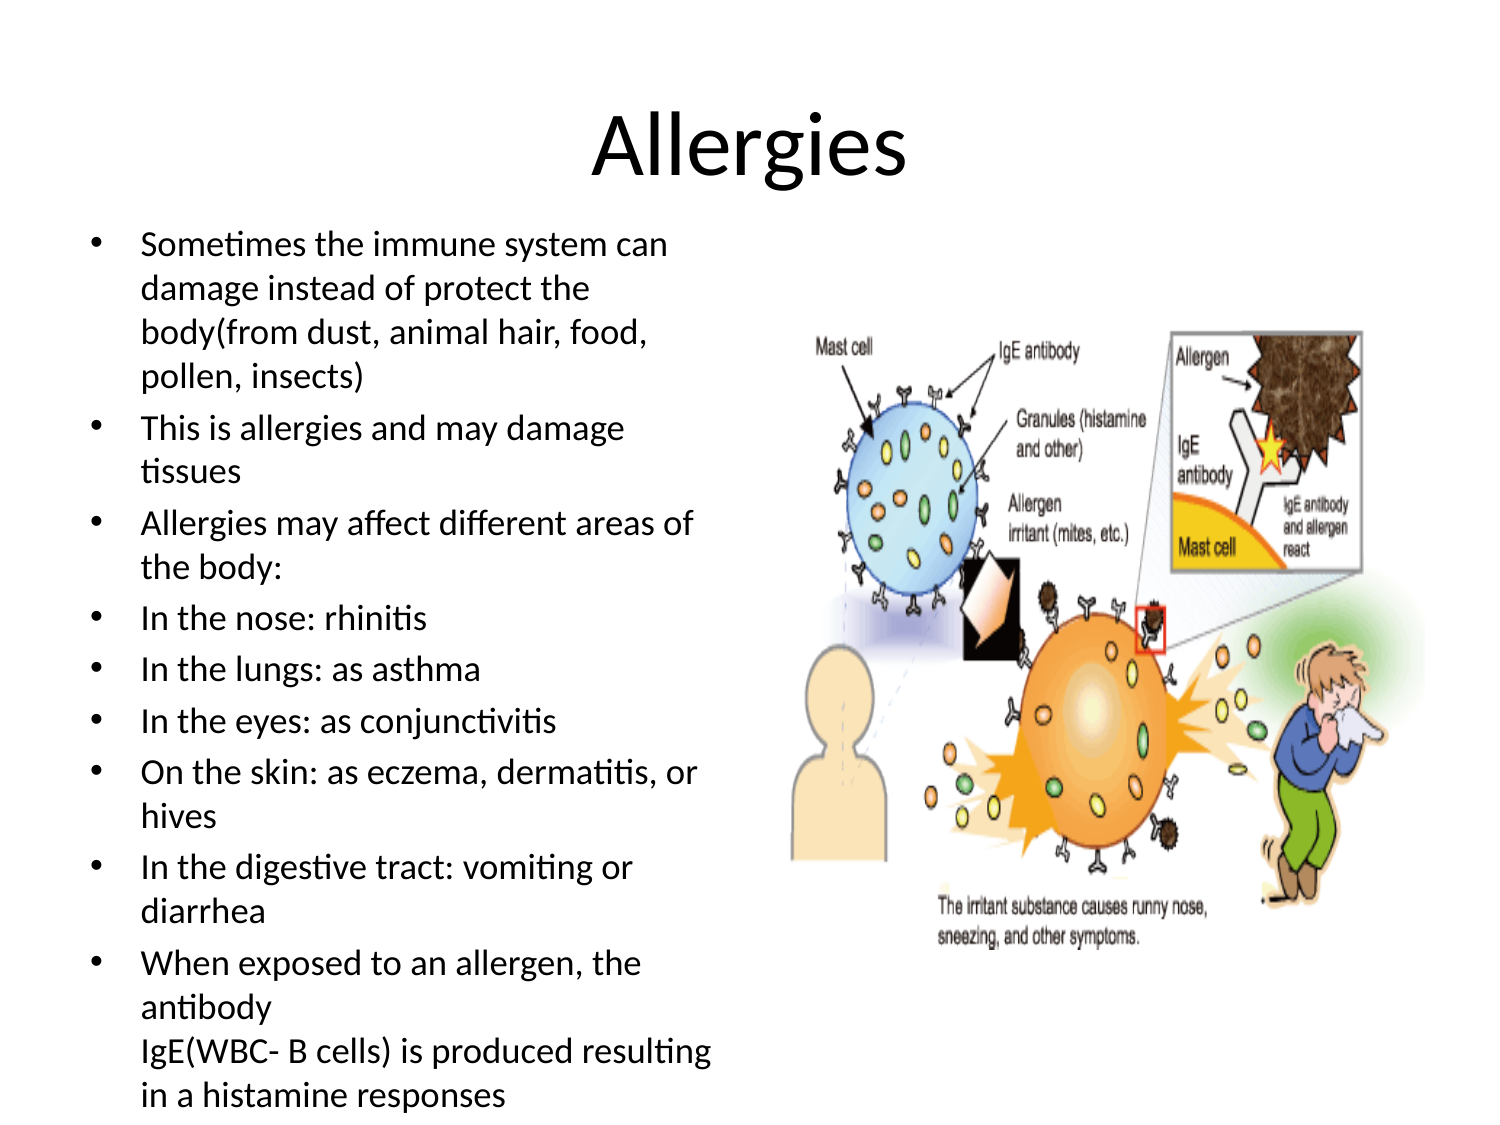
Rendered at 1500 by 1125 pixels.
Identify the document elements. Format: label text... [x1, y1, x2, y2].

list Sometimes the immune system can damage instead of protect the body(from dust, animal hair, food, pollen, insects) This is allergies and may damage tissues Allergies may affect different areas of the body: In the nose: rhinitis In the lungs: as asthma In the eyes: as conjunctivitis On the skin: as eczema, dermatitis, or hives In the digestive tract: vomiting or diarrhea When exposed to an allergen, the antibody IgE(WBC- B cells) is produced resulting in a histamine responses [75, 212, 738, 1125]
picture [787, 324, 1426, 951]
title Allergies [75, 45, 1425, 233]
